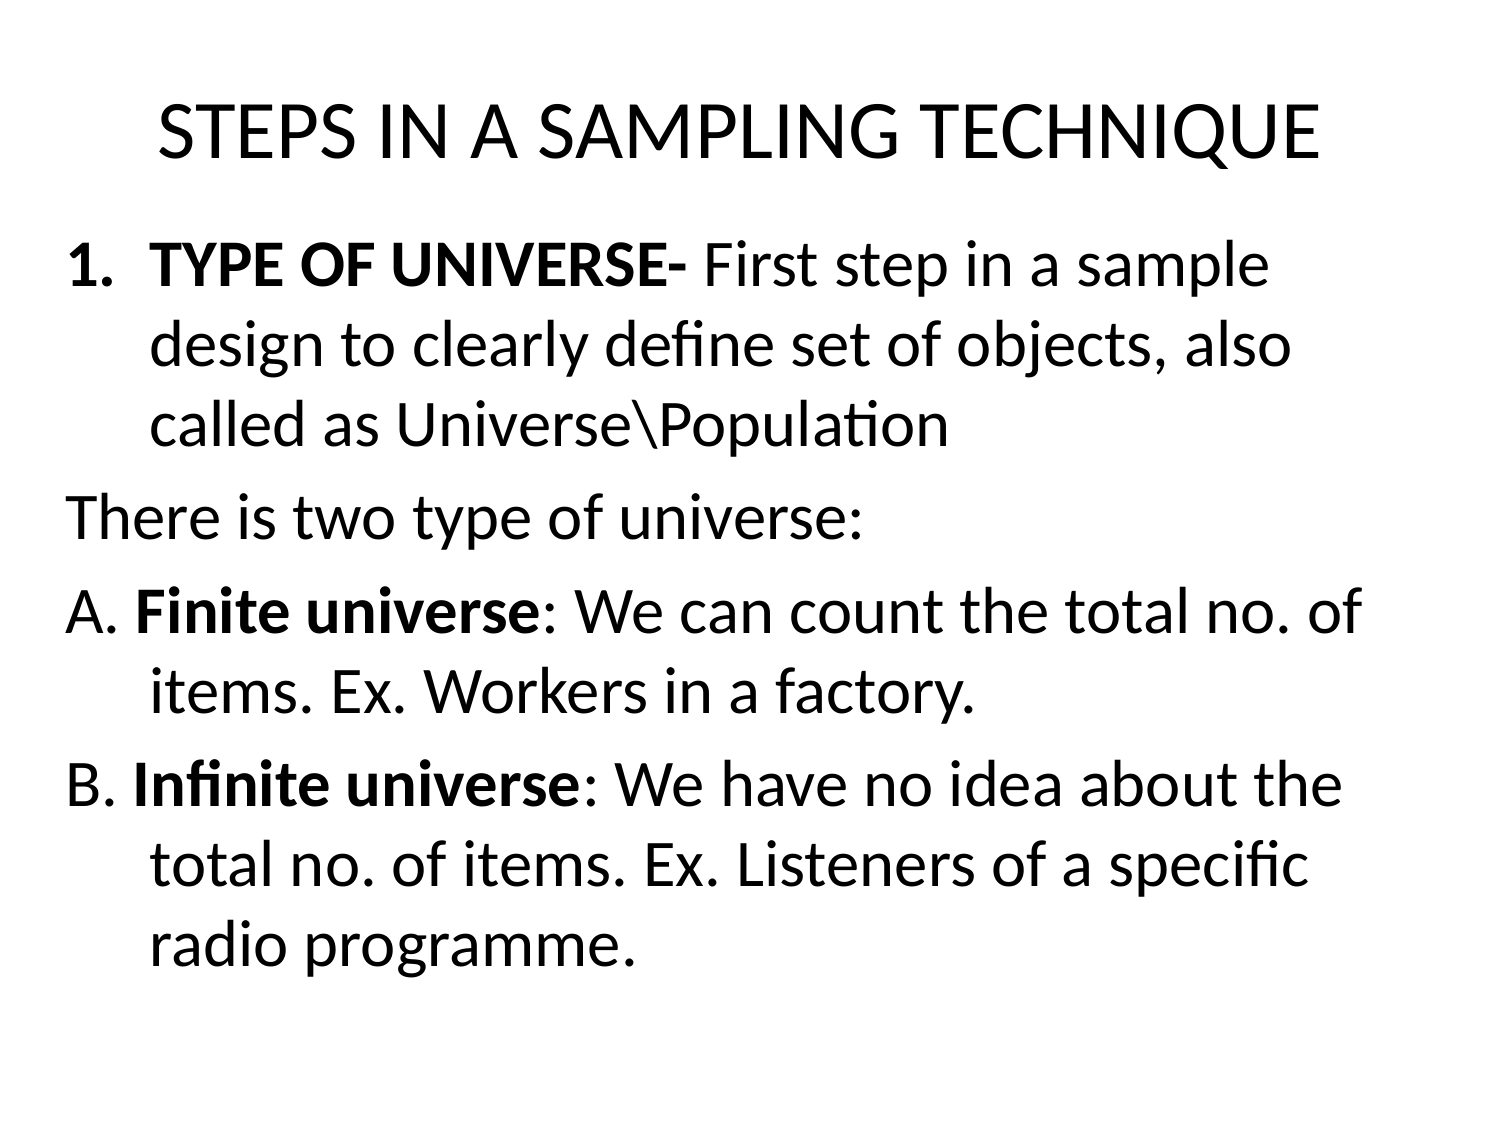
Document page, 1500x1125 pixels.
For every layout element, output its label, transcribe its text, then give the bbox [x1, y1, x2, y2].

subtitle TYPE OF UNIVERSE- First step in a sample design to clearly define set of objects, also called as Universe\Population There is two type of universe: A. Finite universe: We can count the total no. of items. Ex. Workers in a factory. B. Infinite universe: We have no idea about the total no. of items. Ex. Listeners of a specific radio programme. [50, 212, 1475, 1088]
title STEPS IN A SAMPLING TECHNIQUE [112, 24, 1388, 212]
